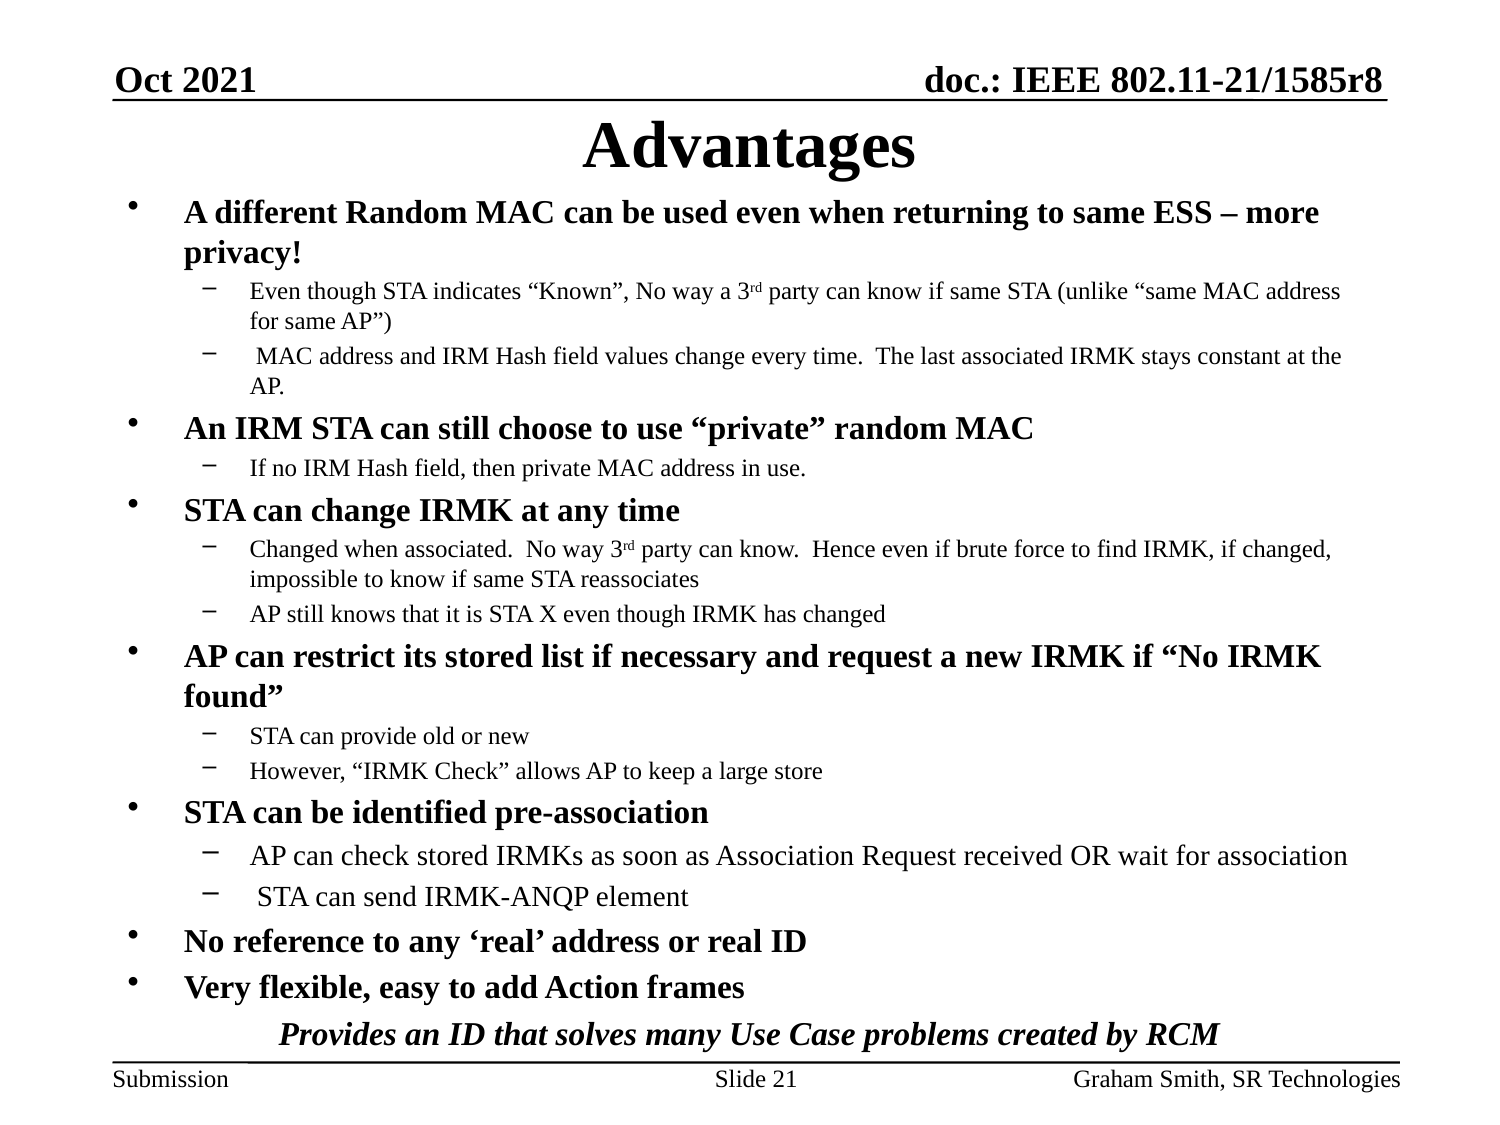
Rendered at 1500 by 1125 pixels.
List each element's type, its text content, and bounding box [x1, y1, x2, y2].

list A different Random MAC can be used even when returning to same ESS – more privacy! Even though STA indicates “Known”, No way a 3rd party can know if same STA (unlike “same MAC address for same AP”) MAC address and IRM Hash field values change every time. The last associated IRMK stays constant at the AP. An IRM STA can still choose to use “private” random MAC If no IRM Hash field, then private MAC address in use. STA can change IRMK at any time Changed when associated. No way 3rd party can know. Hence even if brute force to find IRMK, if changed, impossible to know if same STA reassociates AP still knows that it is STA X even though IRMK has changed AP can restrict its stored list if necessary and request a new IRMK if “No IRMK found” STA can provide old or new However, “IRMK Check” allows AP to keep a large store STA can be identified pre-association AP can check stored IRMKs as soon as Association Request received OR wait for association STA can send IRMK-ANQP element No reference to any ‘real’ address or real ID Very flexible, easy to add Action frames Provides an ID that solves many Use Case problems created by RCM [112, 182, 1388, 1008]
slide_number Slide 21 [712, 1061, 800, 1093]
title Advantages [112, 112, 1388, 170]
footer Graham Smith, SR Technologies [1069, 1061, 1402, 1093]
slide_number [114, 54, 259, 101]
